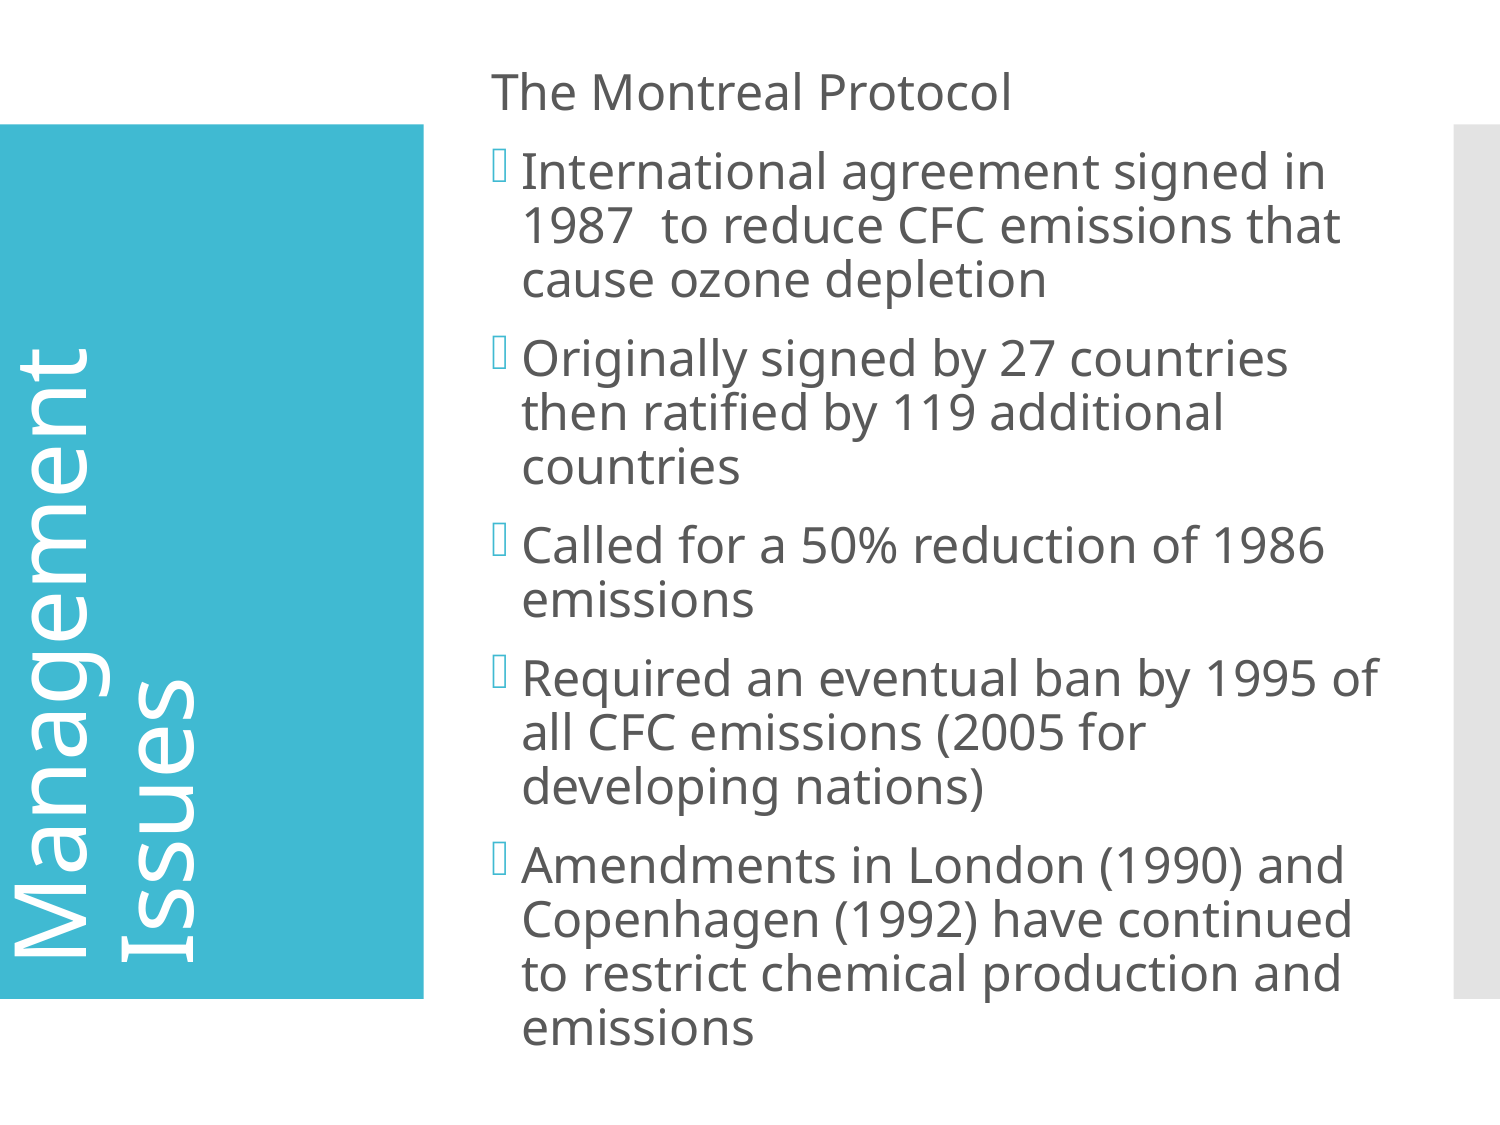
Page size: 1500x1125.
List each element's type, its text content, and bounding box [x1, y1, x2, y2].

title Management Issues [24, 112, 191, 982]
list The Montreal Protocol International agreement signed in 1987 to reduce CFC emissions that cause ozone depletion Originally signed by 27 countries then ratified by 119 additional countries Called for a 50% reduction of 1986 emissions Required an eventual ban by 1995 of all CFC emissions (2005 for developing nations) Amendments in London (1990) and Copenhagen (1992) have continued to restrict chemical production and emissions [476, 141, 1425, 982]
